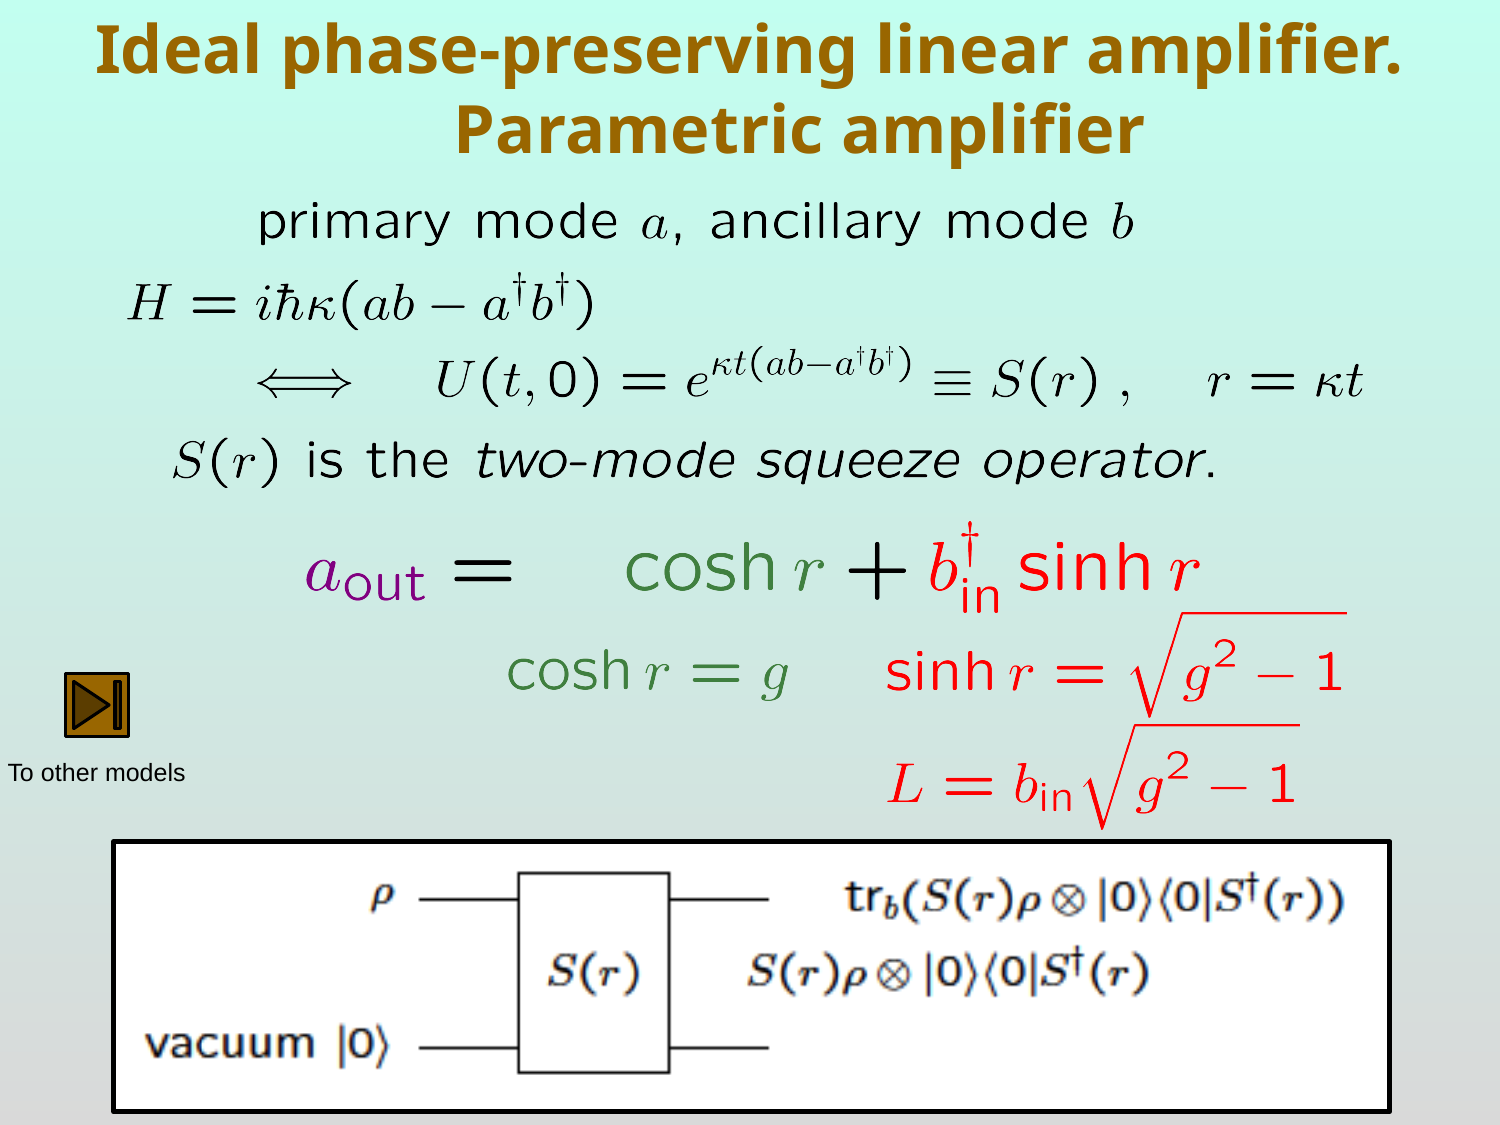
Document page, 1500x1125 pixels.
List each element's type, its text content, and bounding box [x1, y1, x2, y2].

text_box Ideal phase-preserving linear amplifier. Parametric amplifier [0, 0, 1500, 175]
text_box [65, 673, 129, 737]
text_box To other models [0, 748, 201, 794]
picture [127, 202, 1363, 488]
picture [115, 843, 1388, 1110]
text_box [306, 521, 1347, 831]
